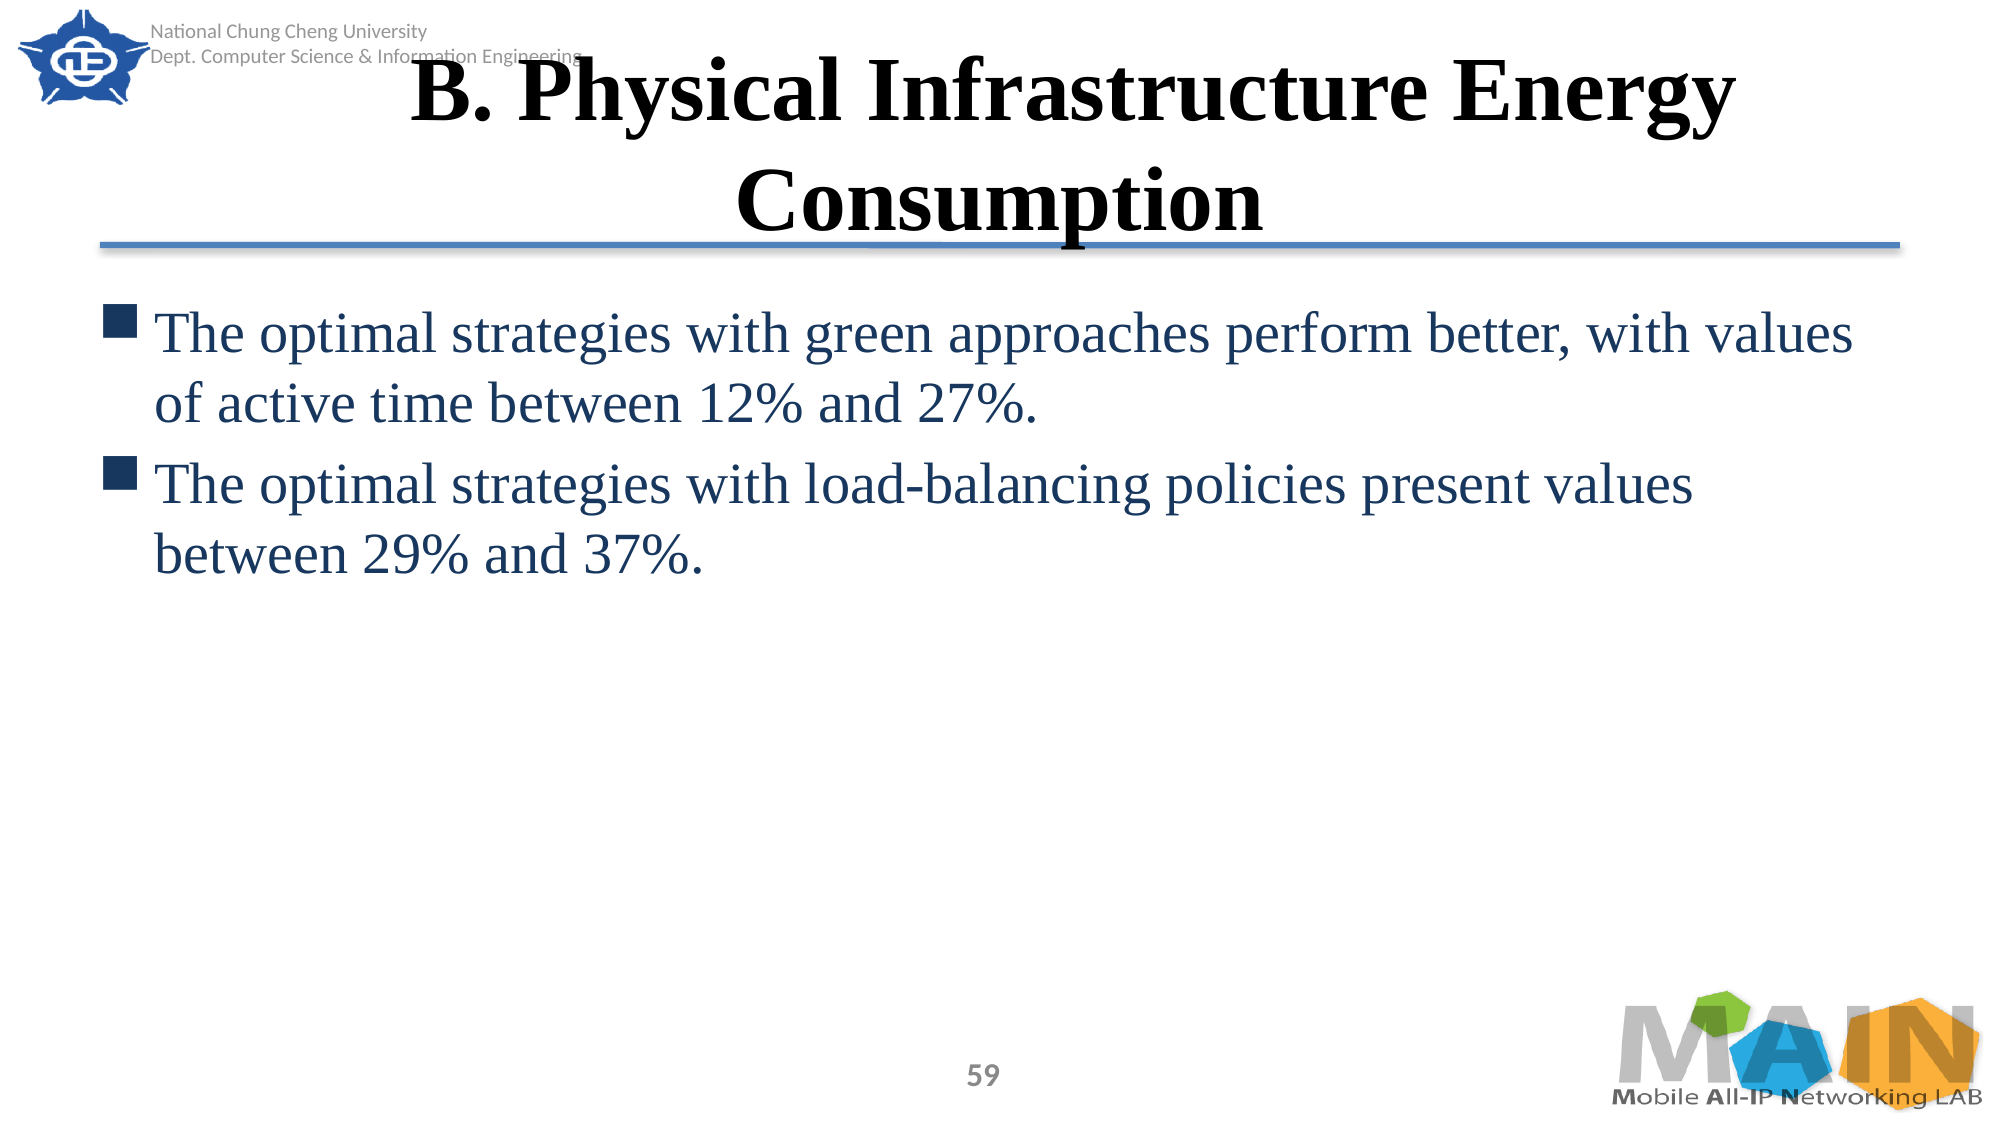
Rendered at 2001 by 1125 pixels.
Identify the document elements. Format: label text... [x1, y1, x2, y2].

slide_number 59 [750, 1042, 1217, 1103]
picture [0, 0, 168, 113]
title B. Physical Infrastructure Energy Consumption [99, 44, 1901, 233]
list The optimal strategies with green approaches perform better, with values of active time between 12% and 27%. The optimal strategies with load-balancing policies present values between 29% and 37%. [83, 286, 1884, 1030]
picture [1400, 987, 1984, 1113]
